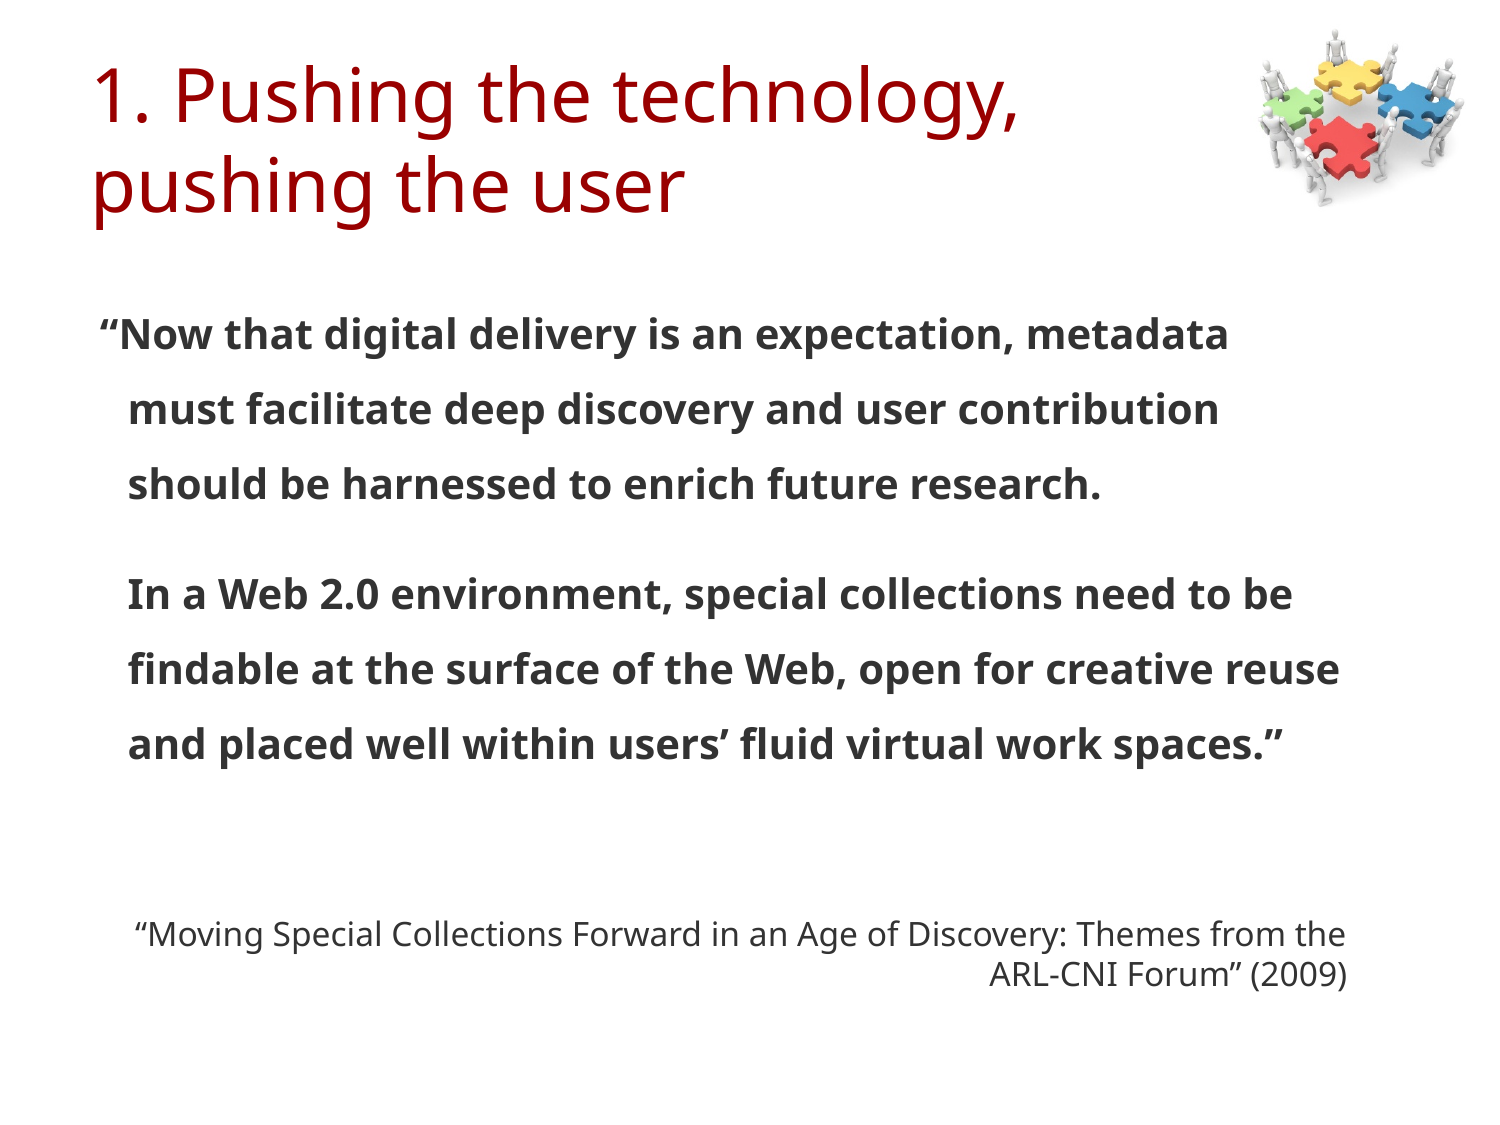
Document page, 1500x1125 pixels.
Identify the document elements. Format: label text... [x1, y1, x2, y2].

title 1. Pushing the technology, pushing the user [75, 99, 1143, 275]
picture [1216, 12, 1500, 226]
list “Now that digital delivery is an expectation, metadata must facilitate deep discovery and user contribution should be harnessed to enrich future research. In a Web 2.0 environment, special collections need to be findable at the surface of the Web, open for creative reuse and placed well within users’ fluid virtual work spaces.” “Moving Special Collections Forward in an Age of Discovery: Themes from the ARL-CNI Forum” (2009) [75, 275, 1363, 1063]
